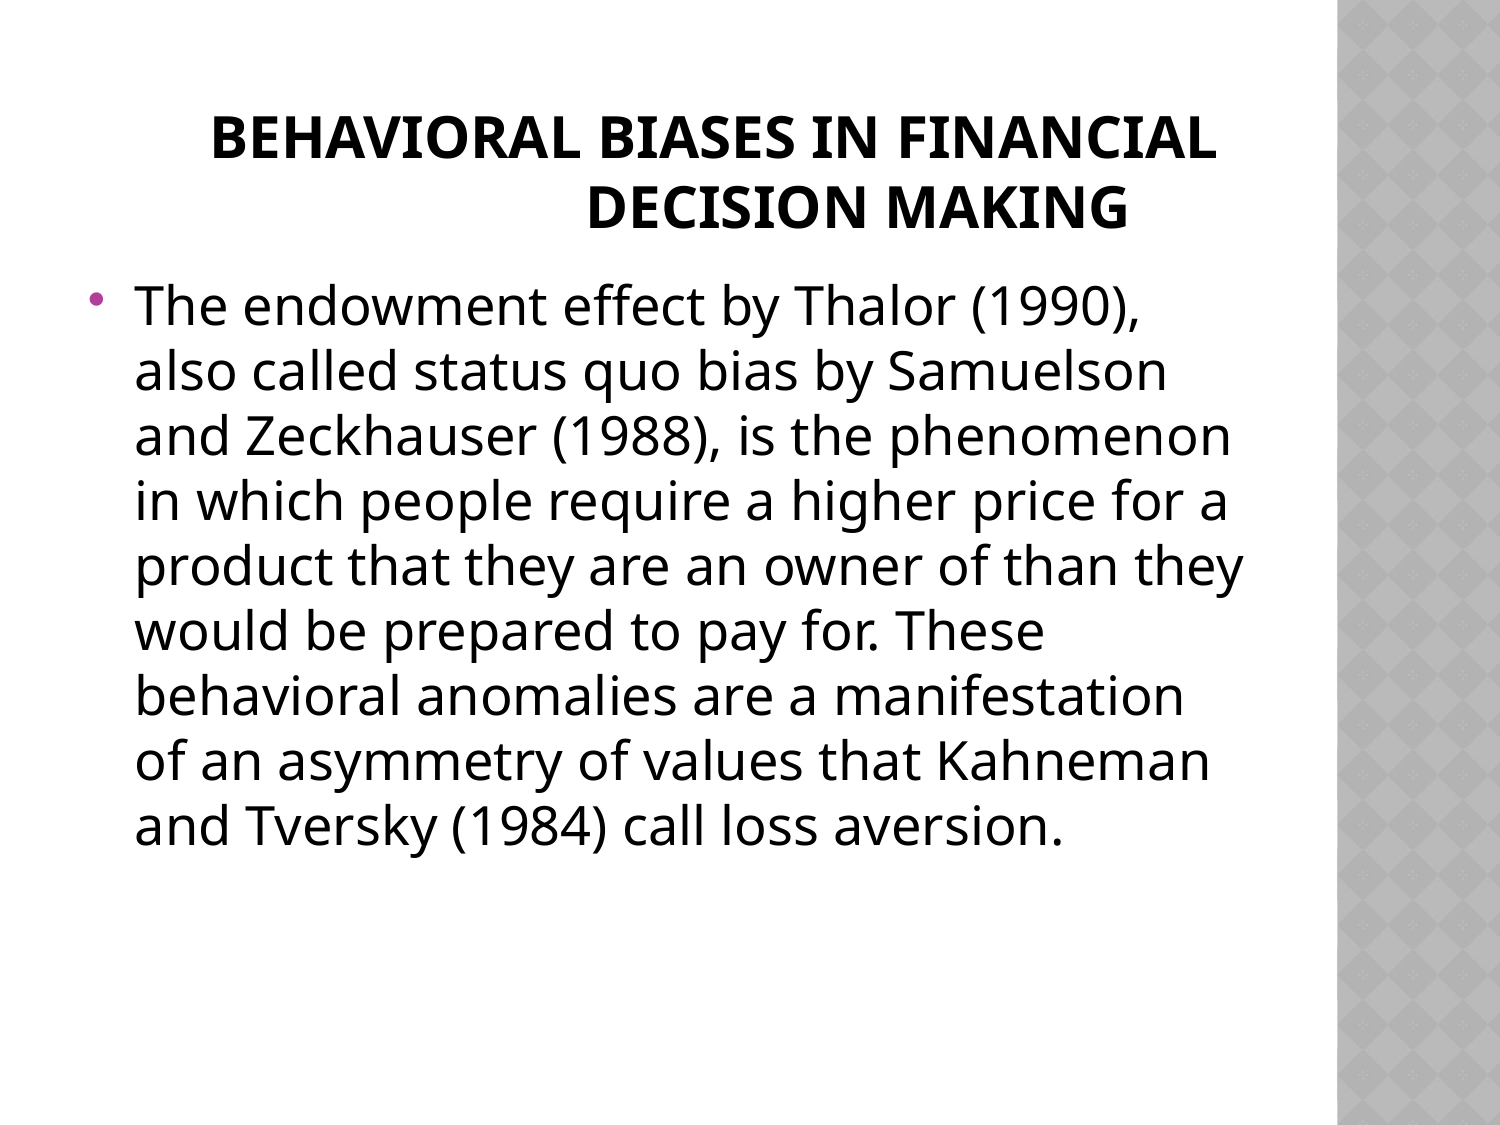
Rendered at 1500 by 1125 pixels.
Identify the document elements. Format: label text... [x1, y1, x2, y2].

list The endowment effect by Thalor (1990), also called status quo bias by Samuelson and Zeckhauser (1988), is the phenomenon in which people require a higher price for a product that they are an owner of than they would be prepared to pay for. These behavioral anomalies are a manifestation of an asymmetry of values that Kahneman and Tversky (1984) call loss aversion. [75, 264, 1263, 1059]
title Behavioral biases in financial decision making [75, 52, 1263, 240]
text_box [1337, 0, 1500, 1125]
